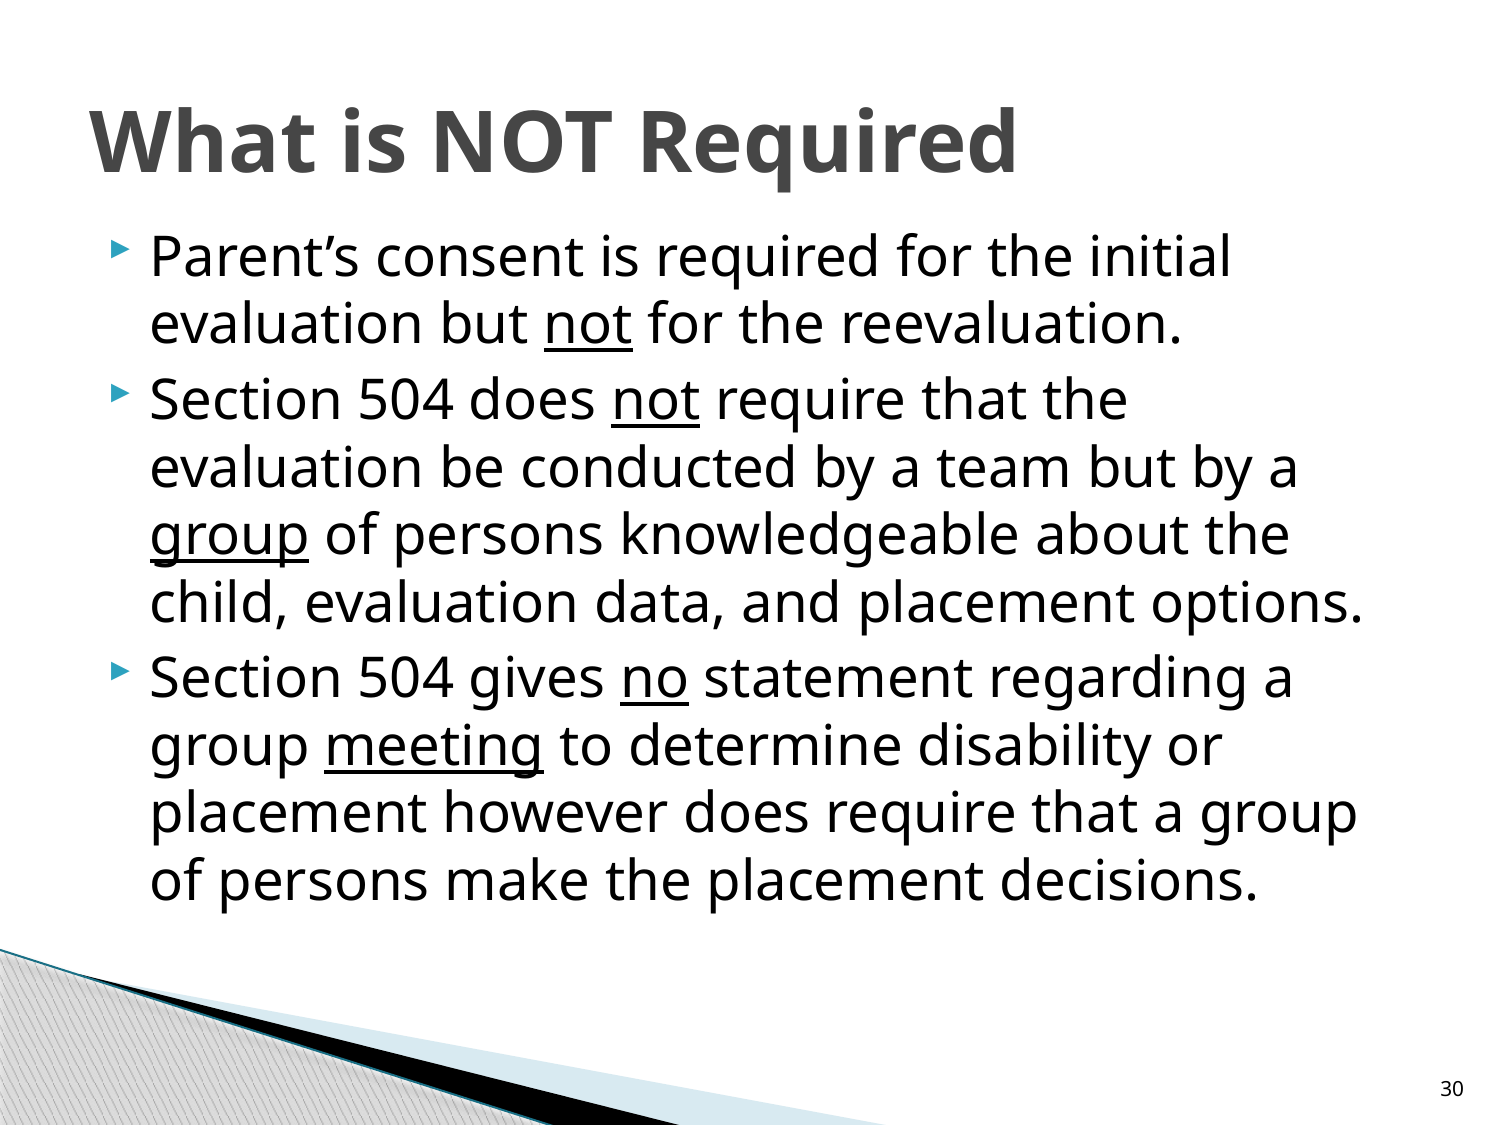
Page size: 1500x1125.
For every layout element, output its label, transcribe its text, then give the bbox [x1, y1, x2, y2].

list Parent’s consent is required for the initial evaluation but not for the reevaluation. Section 504 does not require that the evaluation be conducted by a team but by a group of persons knowledgeable about the child, evaluation data, and placement options. Section 504 gives no statement regarding a group meeting to determine disability or placement however does require that a group of persons make the placement decisions. [74, 212, 1426, 1006]
title What is NOT Required [75, 45, 1425, 233]
slide_number 30 [1418, 1051, 1479, 1112]
